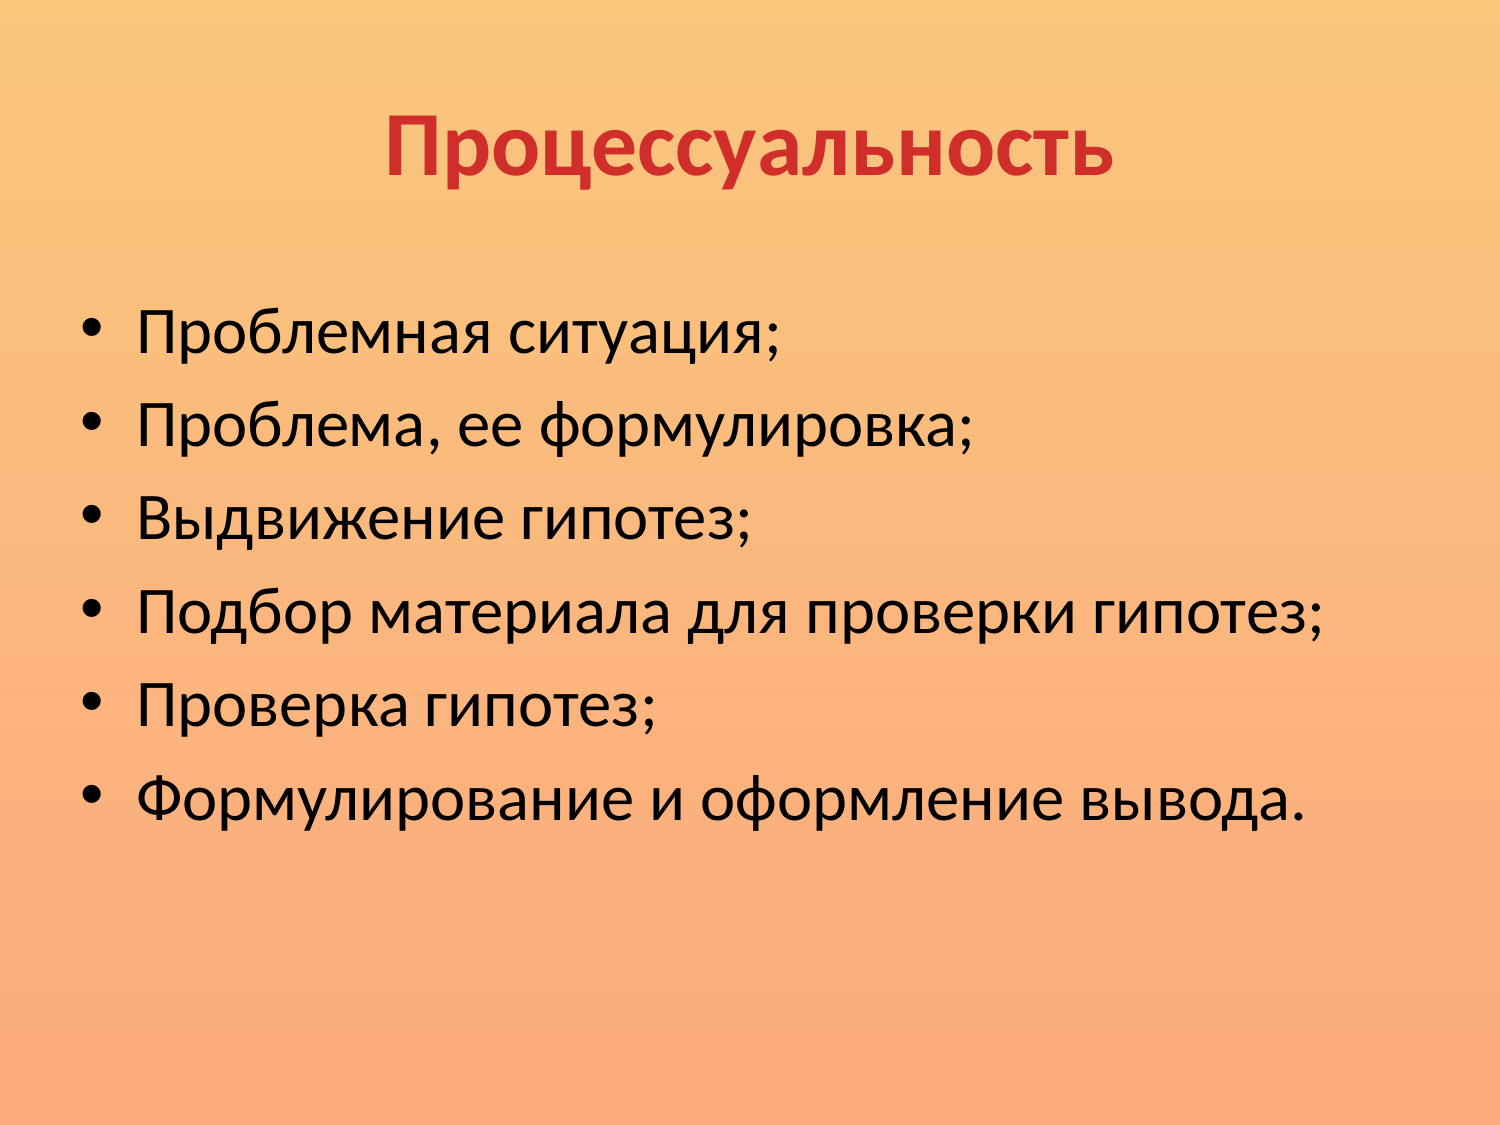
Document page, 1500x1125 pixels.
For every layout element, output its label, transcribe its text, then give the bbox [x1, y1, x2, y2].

title Процессуальность [75, 45, 1425, 233]
list Проблемная ситуация; Проблема, ее формулировка; Выдвижение гипотез; Подбор материала для проверки гипотез; Проверка гипотез; Формулирование и оформление вывода. [64, 278, 1415, 1022]
